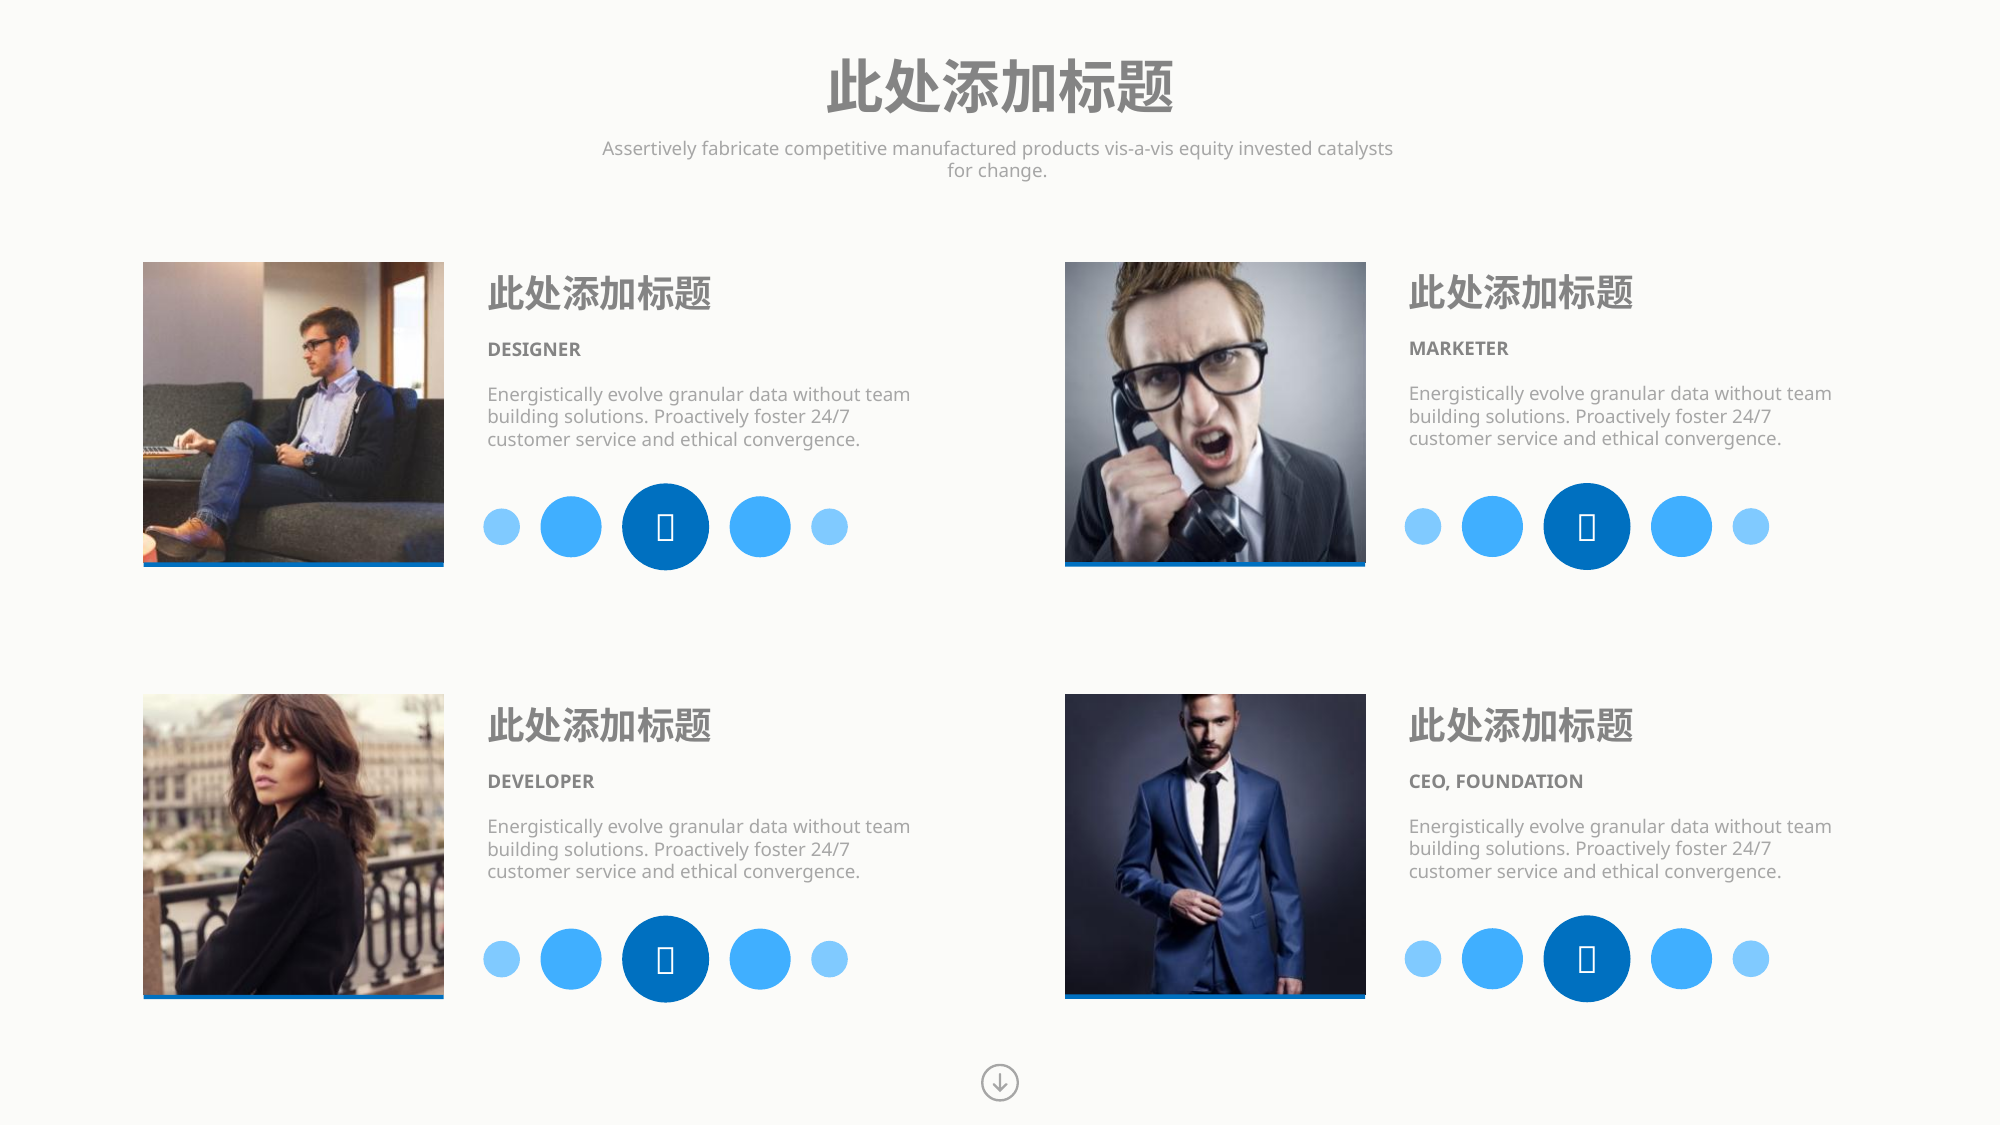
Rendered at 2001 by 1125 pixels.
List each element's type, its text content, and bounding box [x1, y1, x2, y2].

text_box [143, 561, 445, 568]
text_box [1403, 939, 1443, 979]
text_box  [621, 482, 711, 572]
text_box [810, 939, 849, 979]
text_box [728, 495, 792, 559]
text_box Assertively fabricate competitive manufactured products vis-a-vis equity invested catalysts for change. [587, 128, 1413, 189]
text_box [1403, 507, 1443, 546]
text_box [482, 507, 522, 547]
text_box  [621, 914, 711, 1004]
text_box  [1542, 914, 1632, 1004]
text_box [1460, 494, 1525, 559]
text_box  [1542, 481, 1632, 572]
text_box [143, 994, 445, 1000]
picture [1065, 694, 1366, 995]
picture [143, 694, 444, 995]
picture [1065, 262, 1366, 563]
text_box [1731, 507, 1771, 546]
text_box 此处添加标题 DESIGNER Energistically evolve granular data without team building solutions. Proactively foster 24/7 customer service and ethical convergence. [472, 262, 935, 458]
text_box [1649, 494, 1714, 559]
text_box [539, 495, 603, 559]
text_box 此处添加标题 CEO, FOUNDATION Energistically evolve granular data without team building solutions. Proactively foster 24/7 customer service and ethical convergence. [1393, 694, 1857, 890]
text_box [539, 927, 603, 991]
text_box [1731, 939, 1771, 979]
text_box [810, 507, 849, 547]
text_box 此处添加标题 [810, 43, 1190, 128]
text_box [728, 927, 792, 991]
text_box [1649, 927, 1714, 991]
picture [143, 262, 444, 563]
text_box [1064, 561, 1366, 568]
text_box [482, 939, 522, 979]
text_box 此处添加标题 MARKETER Energistically evolve granular data without team building solutions. Proactively foster 24/7 customer service and ethical convergence. [1393, 262, 1857, 457]
text_box 此处添加标题 DEVELOPER Energistically evolve granular data without team building solutions. Proactively foster 24/7 customer service and ethical convergence. [472, 694, 935, 890]
text_box [1460, 927, 1525, 991]
text_box [1064, 993, 1366, 1000]
text_box [981, 1063, 1019, 1102]
